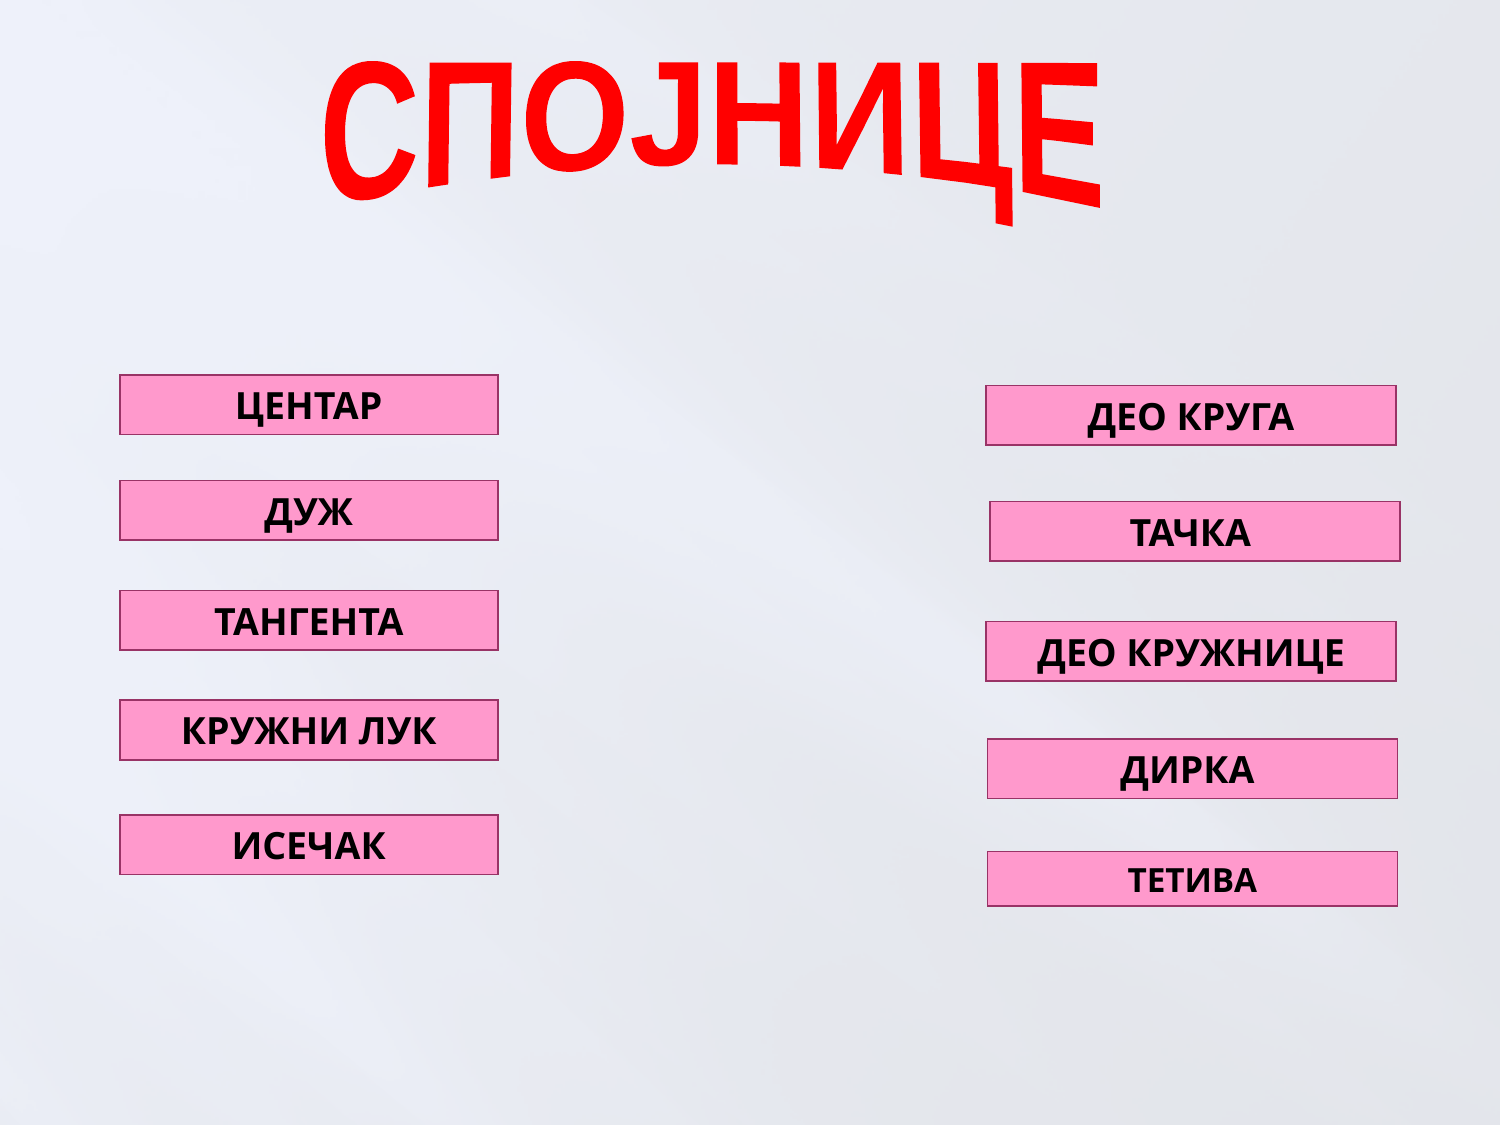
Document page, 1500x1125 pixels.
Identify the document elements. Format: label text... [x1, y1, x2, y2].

text_box ДЕО КРУЖНИЦЕ [986, 621, 1397, 682]
text_box ДУЖ [119, 480, 498, 541]
text_box ТЕТИВА [987, 851, 1398, 907]
text_box ЦЕНТАР [119, 374, 498, 435]
text_box ДЕО КРУГА [986, 385, 1397, 445]
text_box ДИРКА [987, 739, 1398, 799]
text_box ТАЧКА [990, 501, 1400, 562]
text_box КРУЖНИ ЛУК [119, 700, 498, 760]
text_box ИСЕЧАК [119, 814, 498, 875]
text_box ТАНГЕНТА [119, 590, 498, 651]
